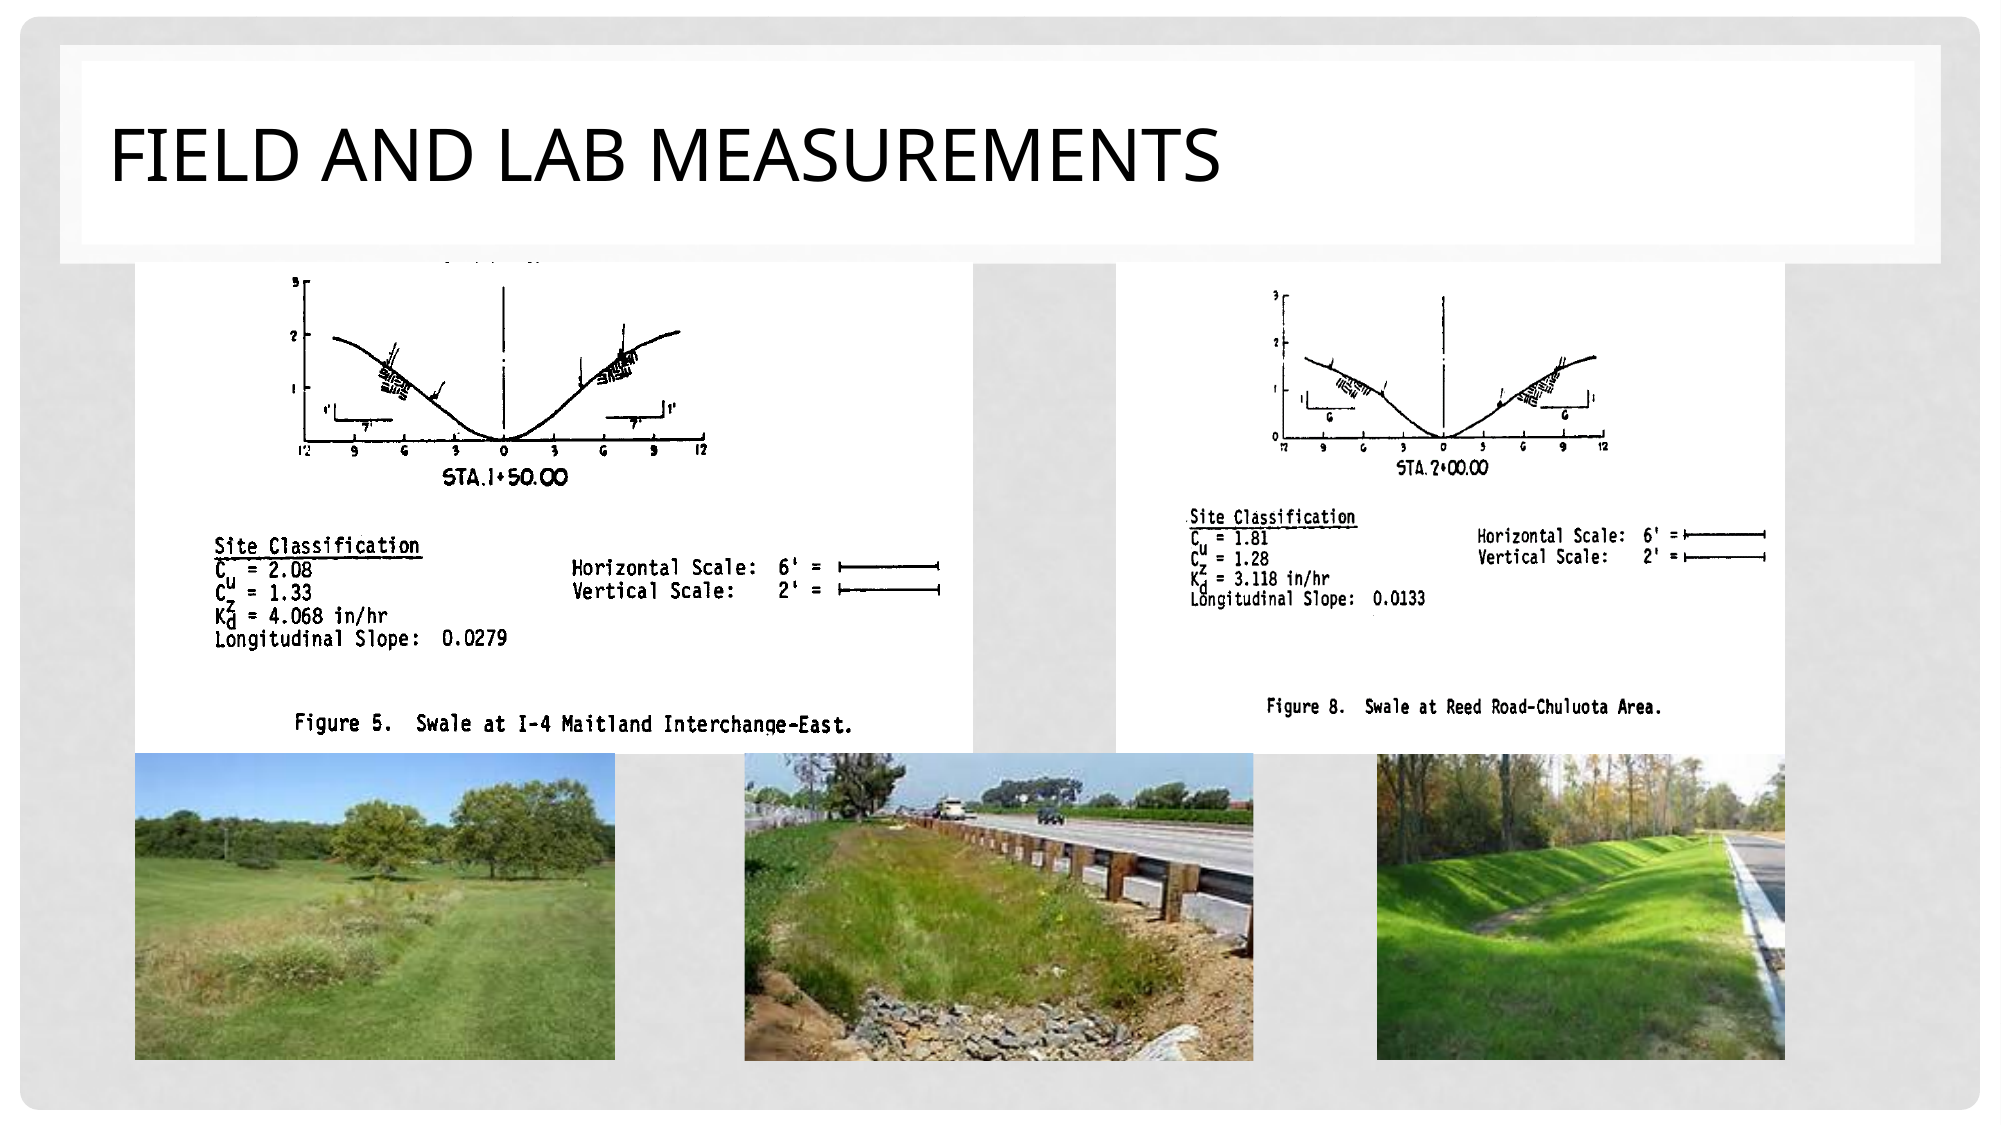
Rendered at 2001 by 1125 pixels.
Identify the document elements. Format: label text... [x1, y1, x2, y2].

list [1115, 262, 1785, 754]
picture [1377, 754, 1785, 1061]
picture [135, 262, 1254, 1061]
title Field and Lab Measurements [93, 66, 1900, 238]
